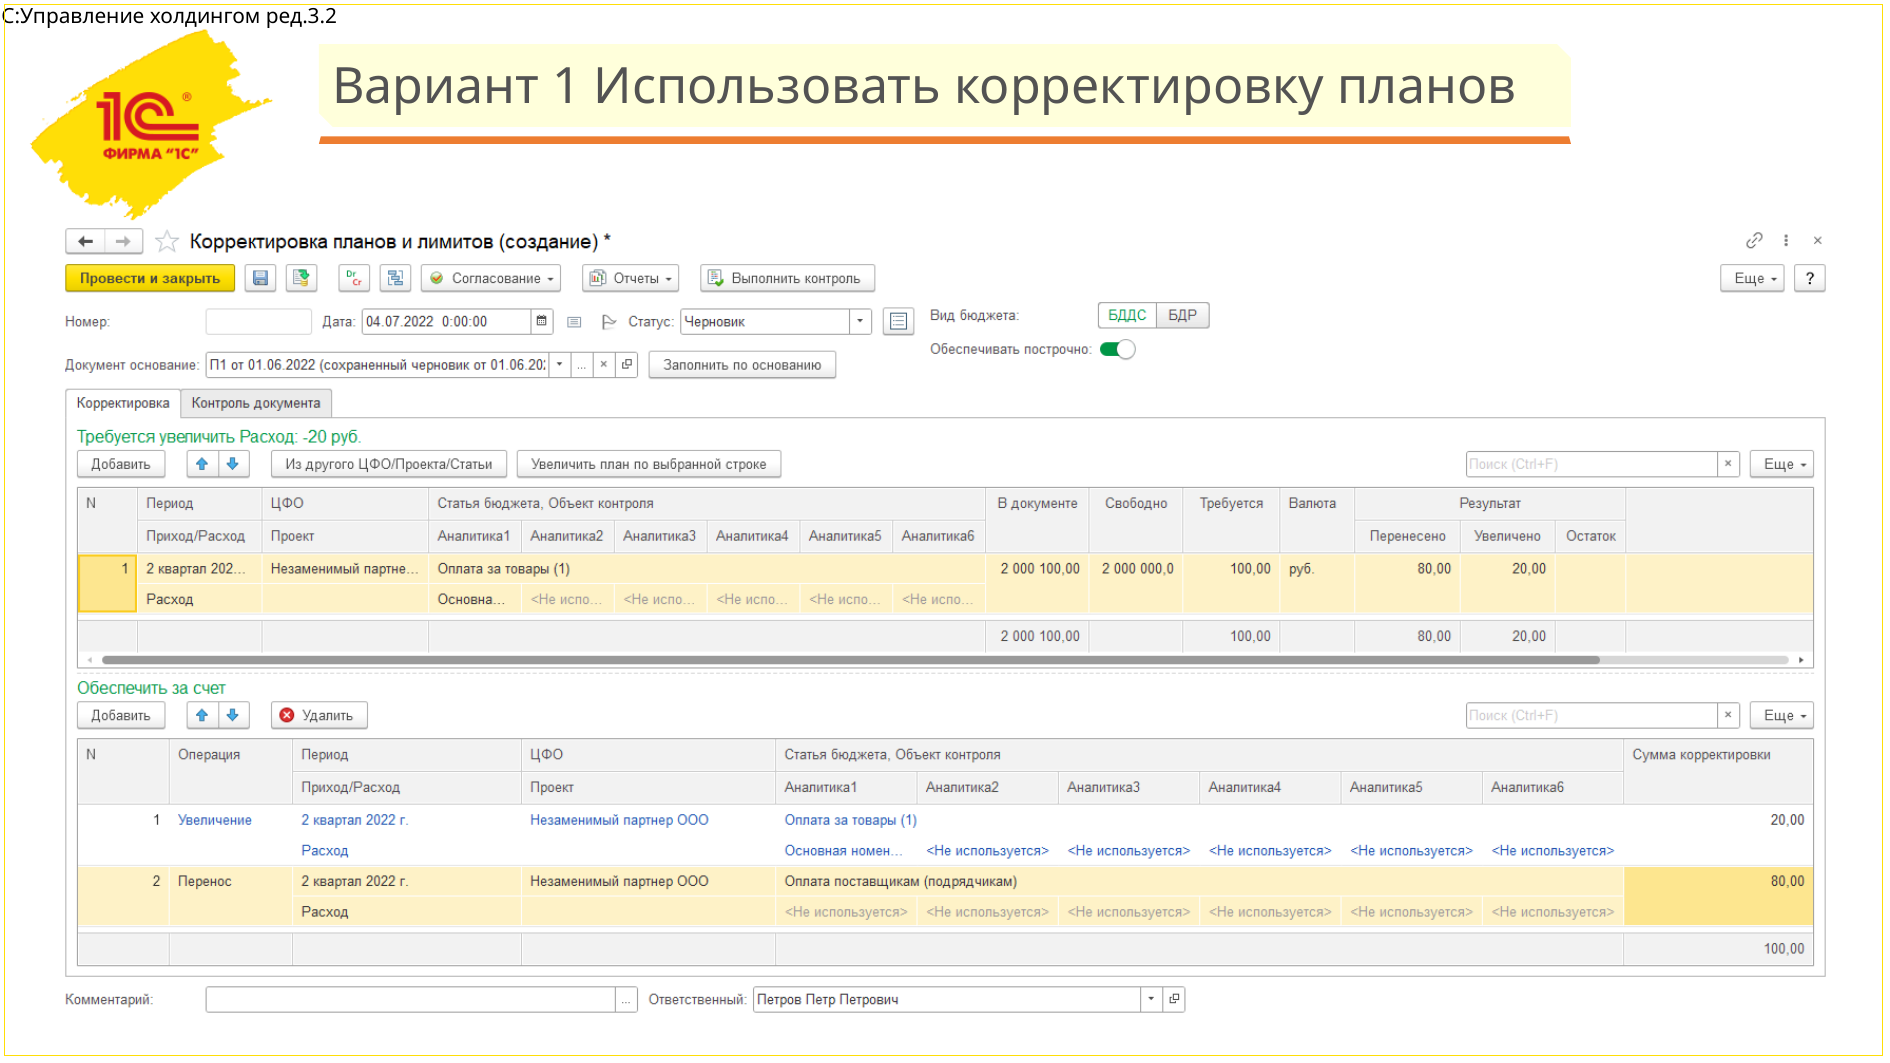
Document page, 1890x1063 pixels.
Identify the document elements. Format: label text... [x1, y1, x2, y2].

title Вариант 1 Использовать корректировку планов [317, 52, 1570, 114]
picture [23, 24, 1831, 1018]
